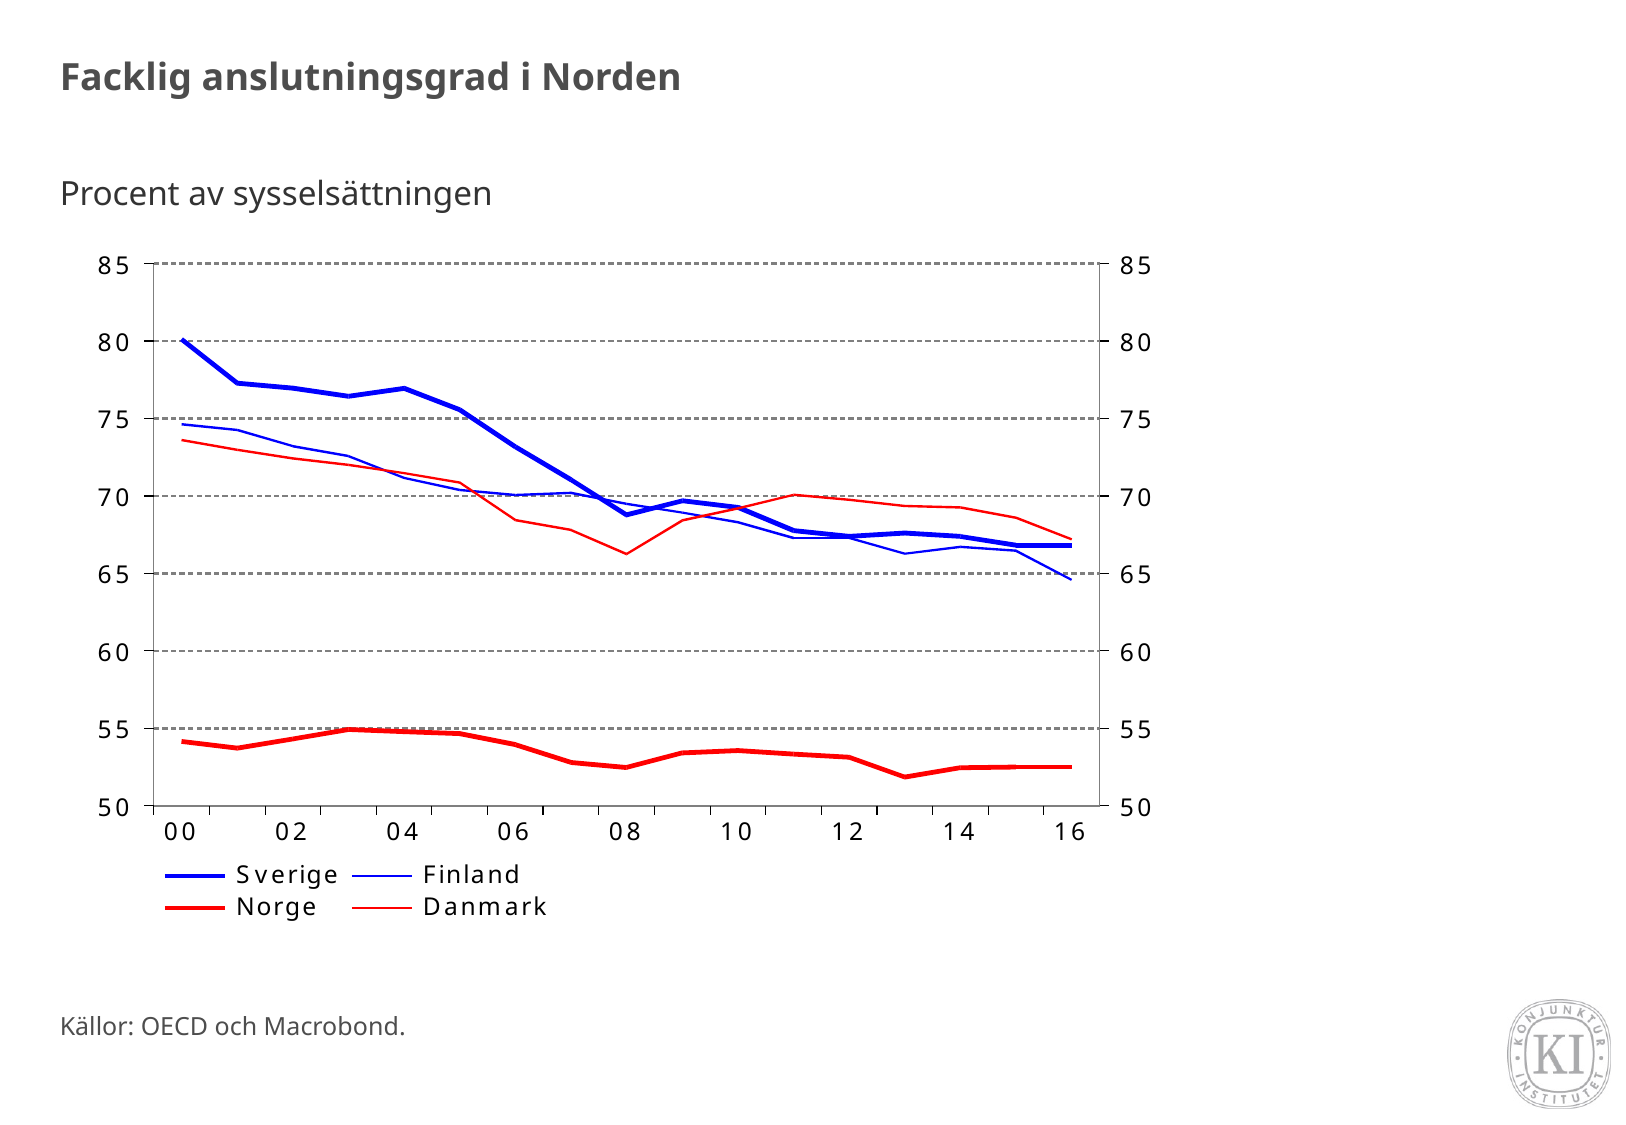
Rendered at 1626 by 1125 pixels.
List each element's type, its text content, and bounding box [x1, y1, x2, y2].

list Procent av sysselsättningen [44, 125, 1545, 220]
picture [1507, 999, 1611, 1109]
subtitle Källor: OECD och Macrobond. [44, 1003, 1474, 1106]
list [59, 228, 1207, 946]
title Facklig anslutningsgrad i Norden [44, 45, 1545, 114]
